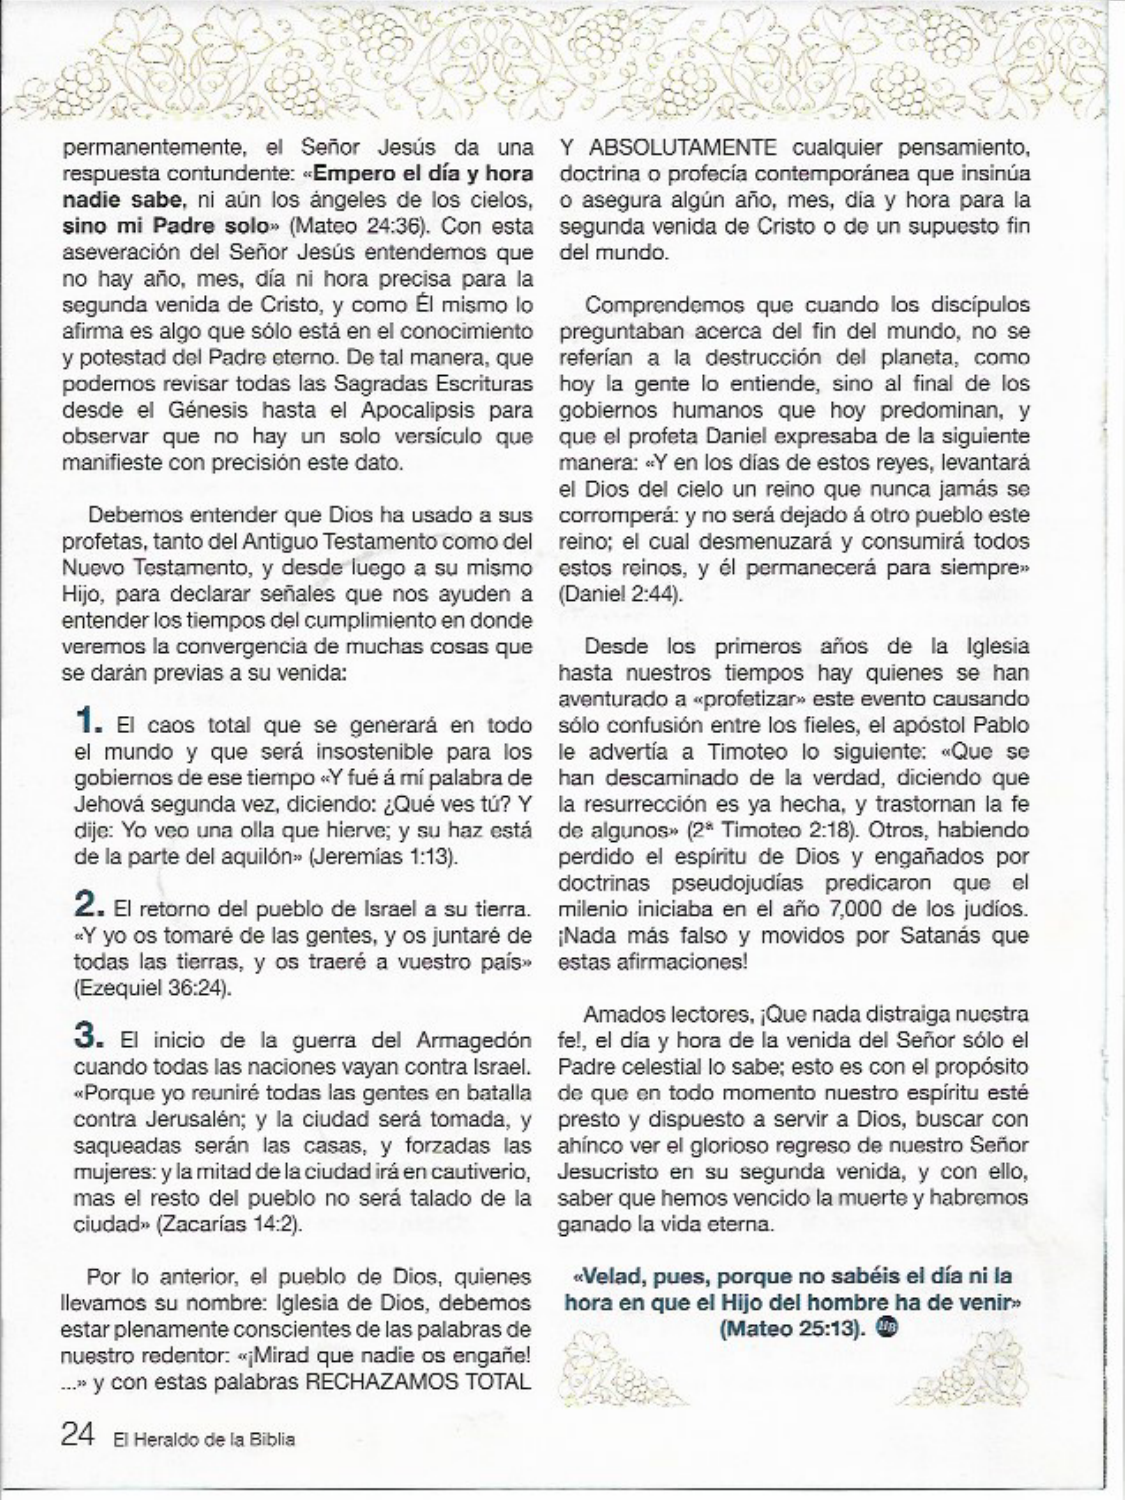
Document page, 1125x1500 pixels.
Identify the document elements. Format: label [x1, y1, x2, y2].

list [0, 0, 1125, 1500]
